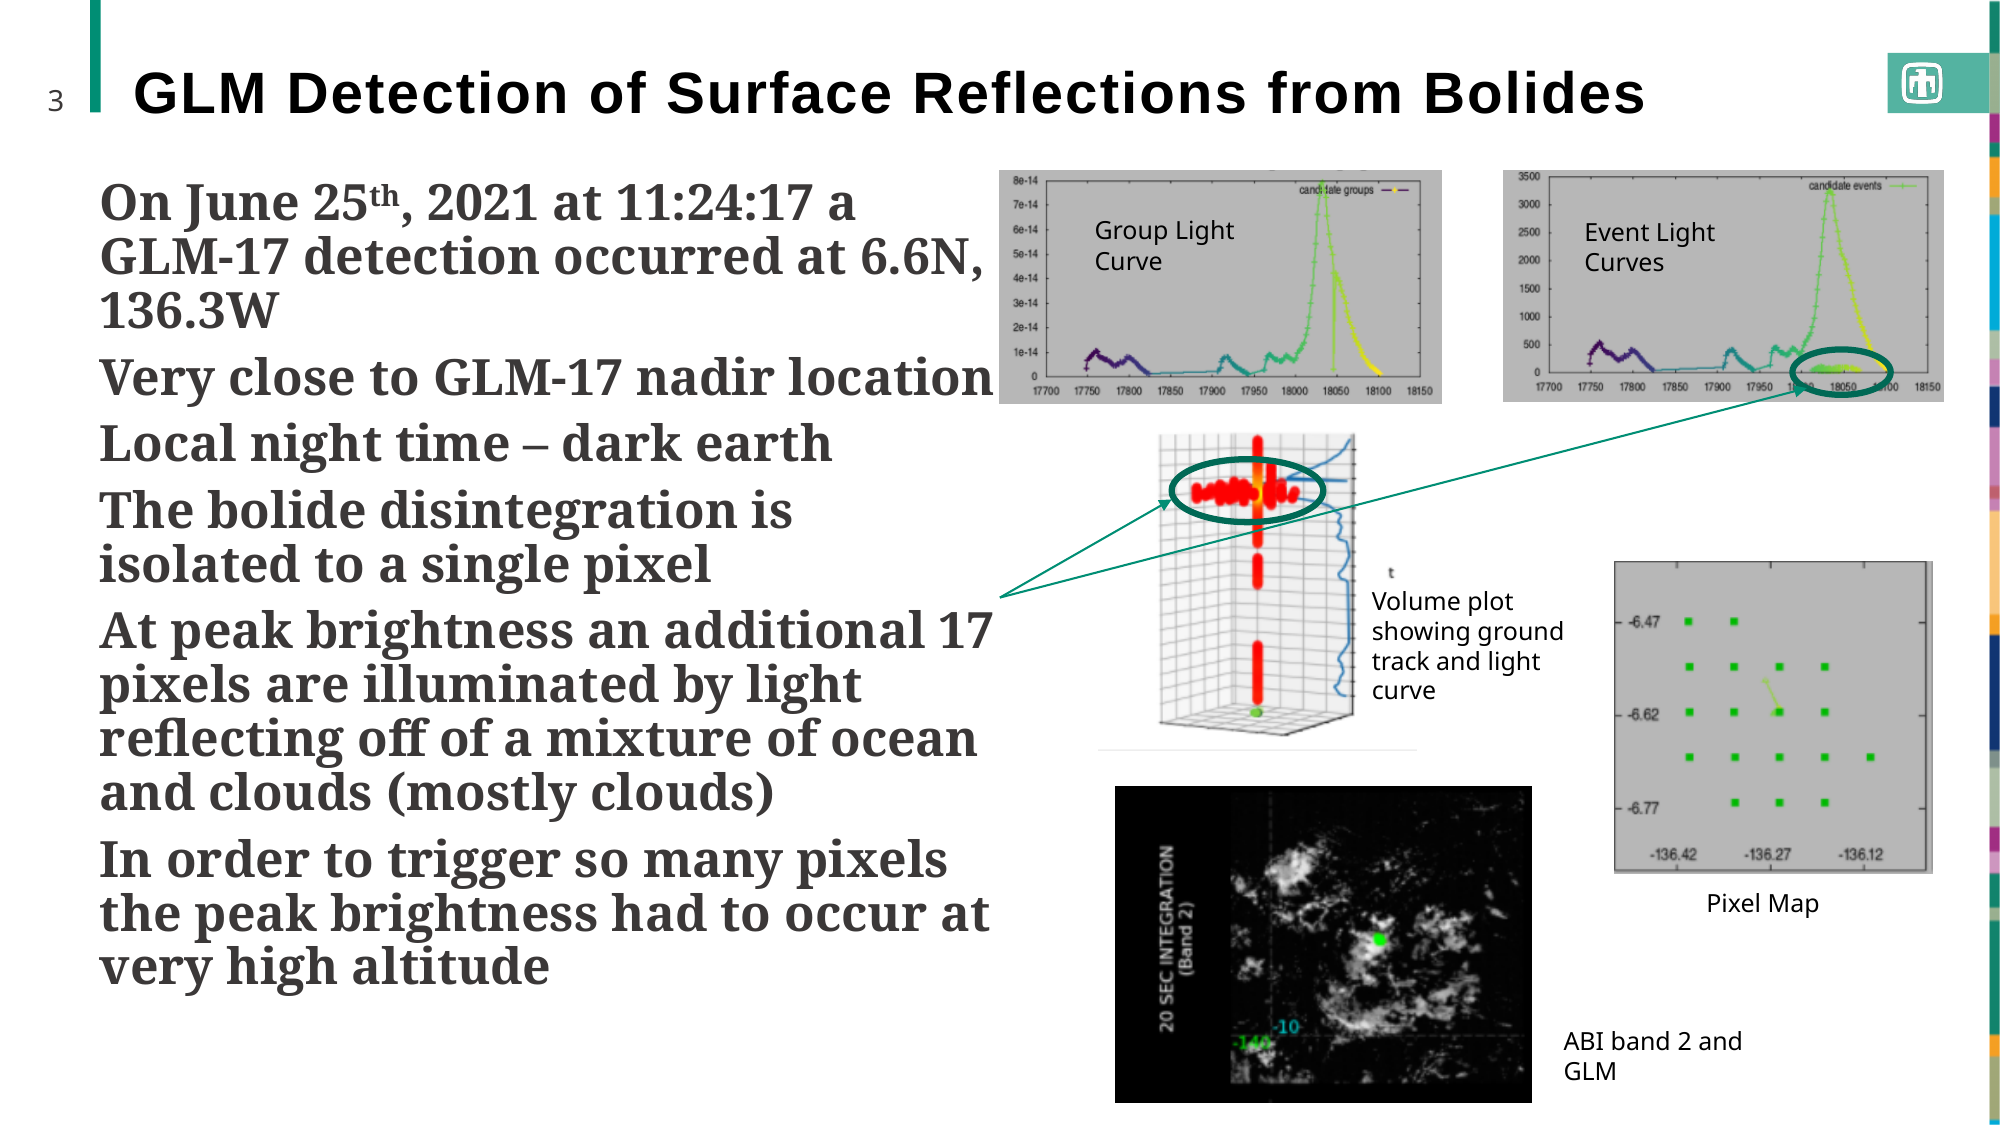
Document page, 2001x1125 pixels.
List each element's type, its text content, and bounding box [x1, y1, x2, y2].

picture [1990, 1, 1999, 215]
picture [999, 169, 1443, 387]
picture [1990, 330, 1999, 1120]
picture [1114, 785, 1533, 1103]
list On June 25th, 2021 at 11:24:17 a GLM-17 detection occurred at 6.6N, 136.3W Very close to GLM-17 nadir location Local night time – dark earth The bolide disintegration is isolated to a single pixel At peak brightness an additional 17 pixels are illuminated by light reflecting off of a mixture of ocean and clouds (mostly clouds) In order to trigger so many pixels the peak brightness had to occur at very high altitude [99, 170, 1000, 1026]
text_box Volume plot showing ground track and light curve [1425, 607, 1611, 713]
title GLM Detection of Surface Reflections from Bolides [118, 58, 1769, 153]
picture [1901, 62, 1944, 104]
picture [1613, 560, 1933, 874]
slide_number 3 [10, 71, 80, 132]
text_box ABI band 2 and GLM [1548, 1017, 1807, 1093]
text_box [999, 387, 1808, 599]
picture [1502, 169, 1944, 402]
picture [1098, 599, 1417, 751]
text_box Pixel Map [1691, 882, 1936, 925]
